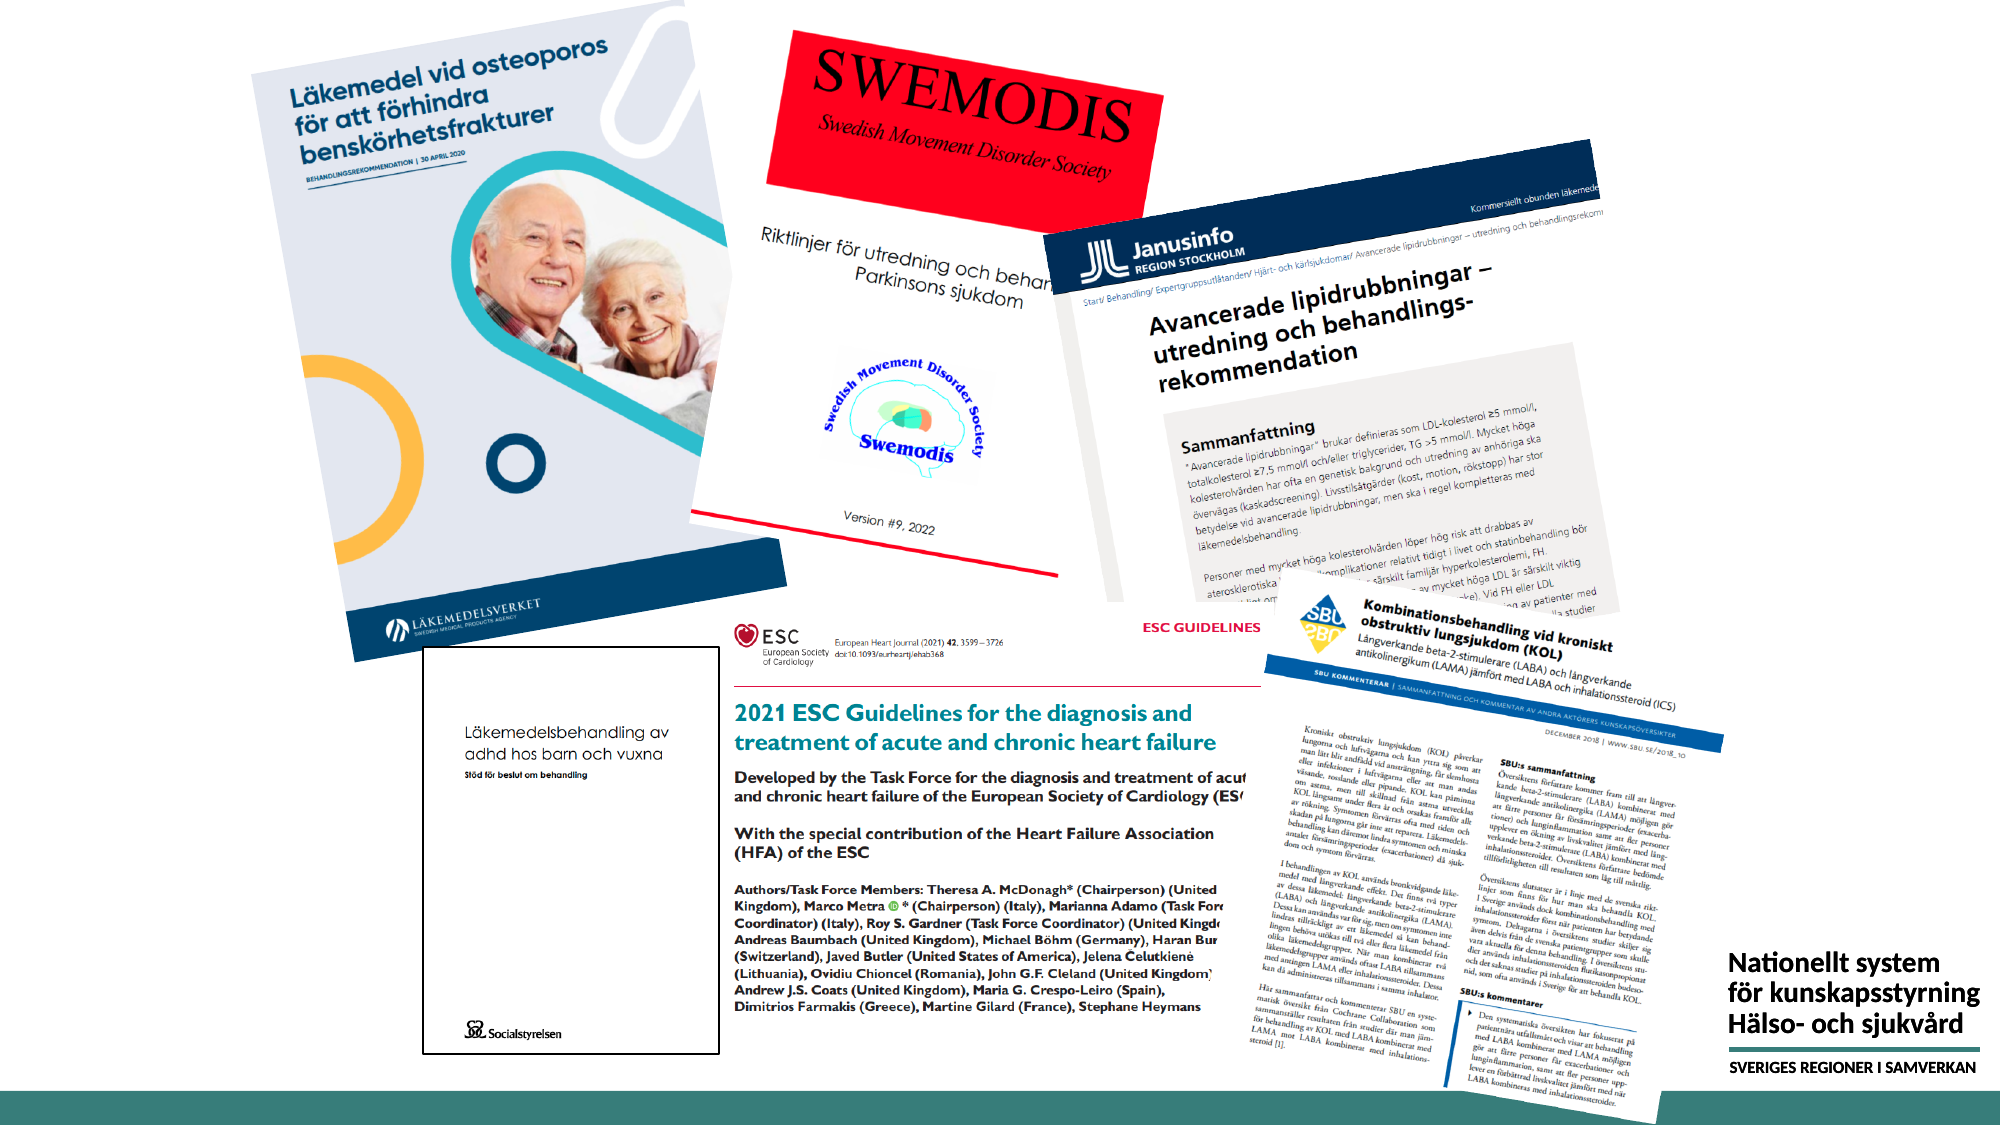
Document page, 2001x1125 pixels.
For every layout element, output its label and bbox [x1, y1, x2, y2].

picture [251, 0, 1738, 1124]
